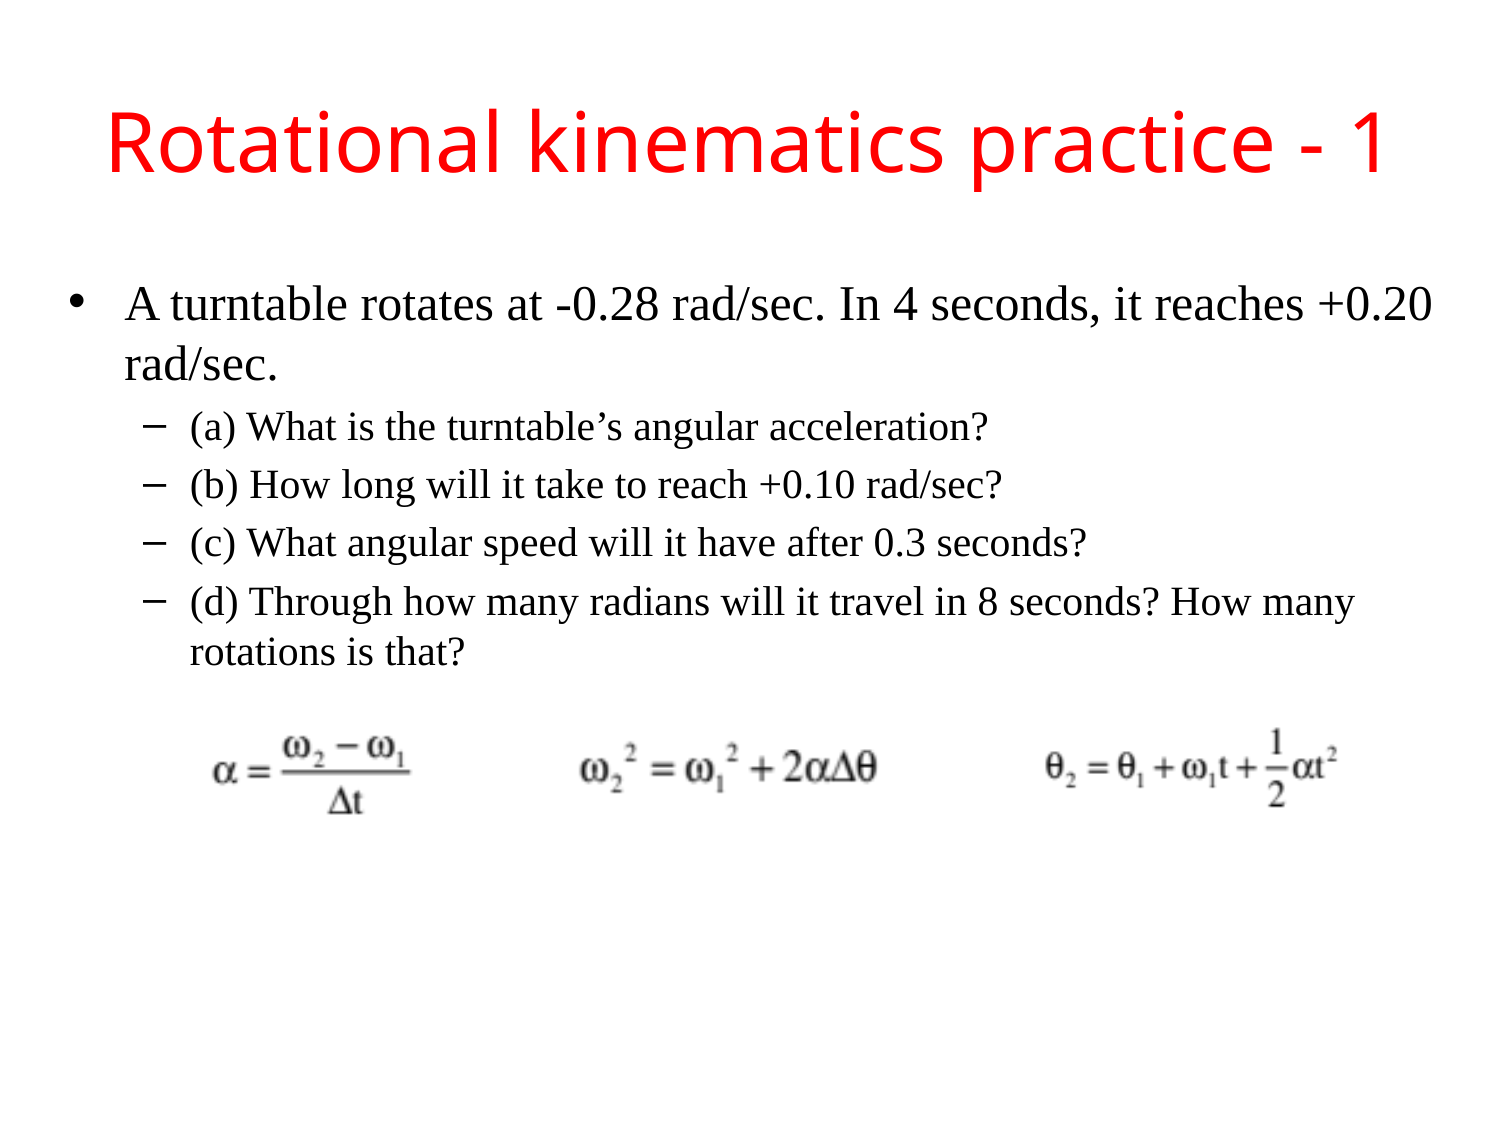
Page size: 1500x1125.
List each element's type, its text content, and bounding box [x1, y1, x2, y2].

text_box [208, 719, 414, 821]
title Rotational kinematics practice - 1 [75, 45, 1425, 233]
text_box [575, 734, 880, 797]
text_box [1041, 718, 1342, 813]
list A turntable rotates at -0.28 rad/sec. In 4 seconds, it reaches +0.20 rad/sec. (a) What is the turntable’s angular acceleration? (b) How long will it take to reach +0.10 rad/sec? (c) What angular speed will it have after 0.3 seconds? (d) Through how many radians will it travel in 8 seconds? How many rotations is that? [53, 262, 1458, 1005]
